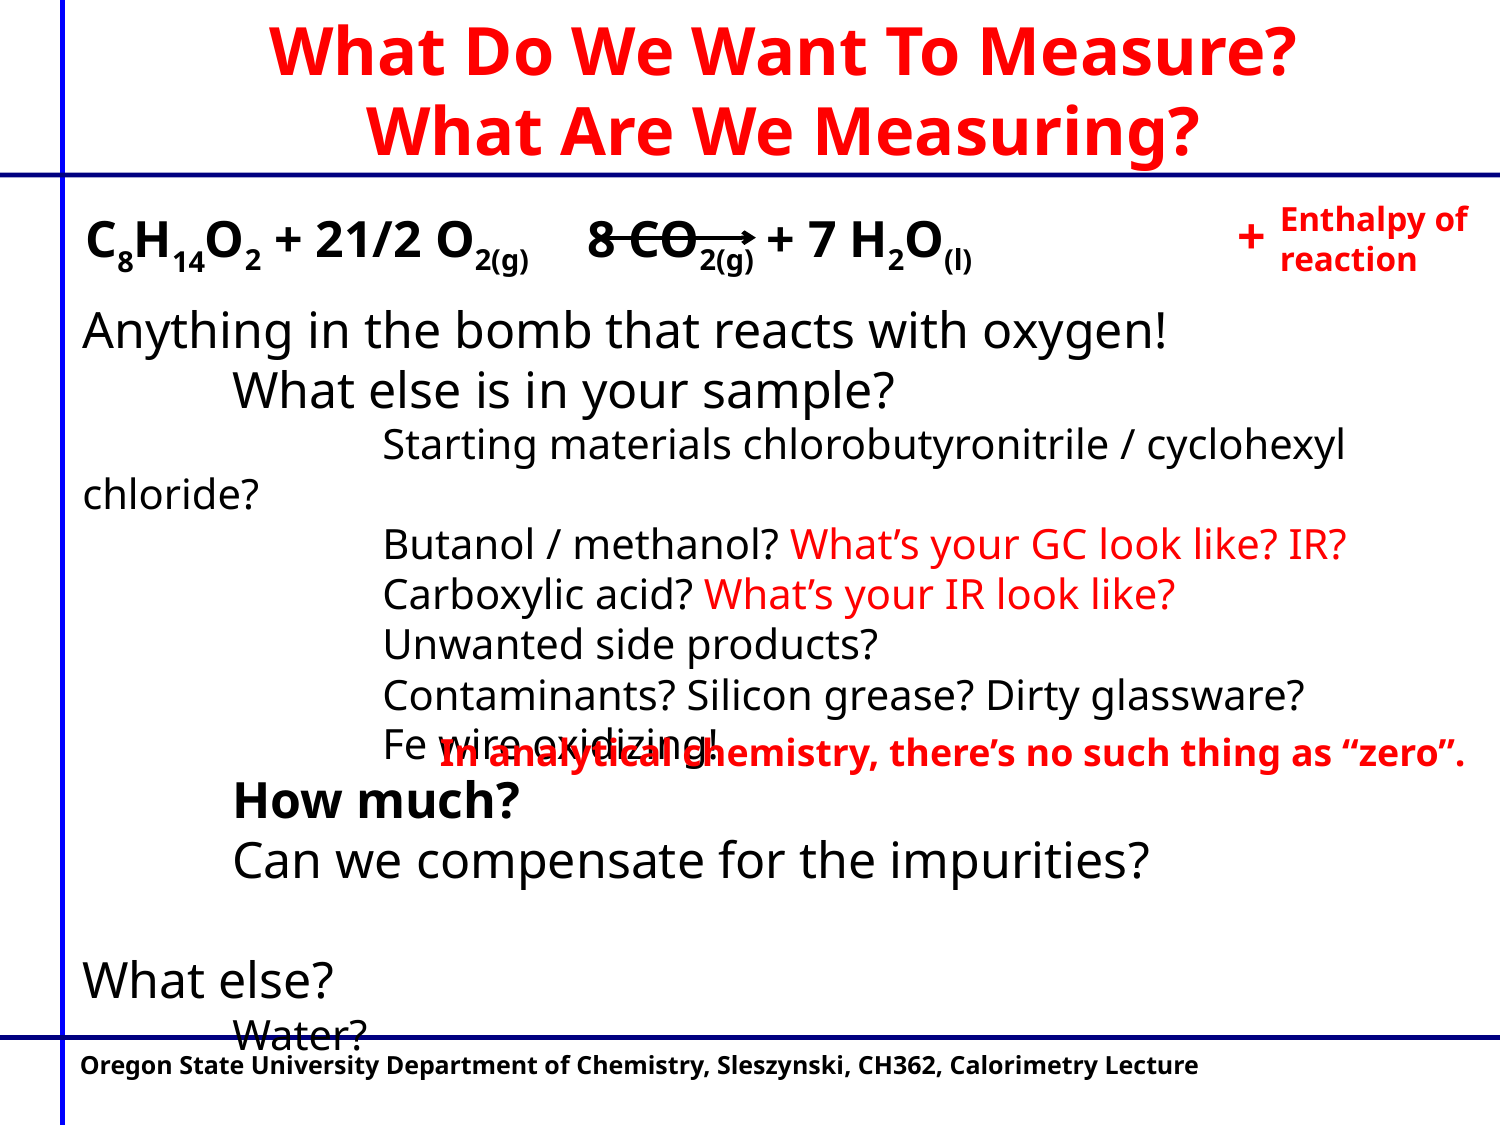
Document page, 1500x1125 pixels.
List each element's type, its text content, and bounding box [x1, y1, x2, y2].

text_box Anything in the bomb that reacts with oxygen! What else is in your sample? Starting materials chlorobutyronitrile / cyclohexyl chloride? Butanol / methanol? What’s your GC look like? IR? Carboxylic acid? What’s your IR look like? Unwanted side products? Contaminants? Silicon grease? Dirty glassware? Fe wire oxidizing! How much? Can we compensate for the impurities? What else? Water? [67, 290, 1500, 1066]
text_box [70, 190, 1489, 287]
text_box In analytical chemistry, there’s no such thing as “zero”. [425, 721, 1497, 782]
text_box What Do We Want To Measure? What Are We Measuring? [64, 1, 1500, 176]
footer Oregon State University Department of Chemistry, Sleszynski, CH362, Calorimetry Lecture [64, 1041, 1259, 1091]
